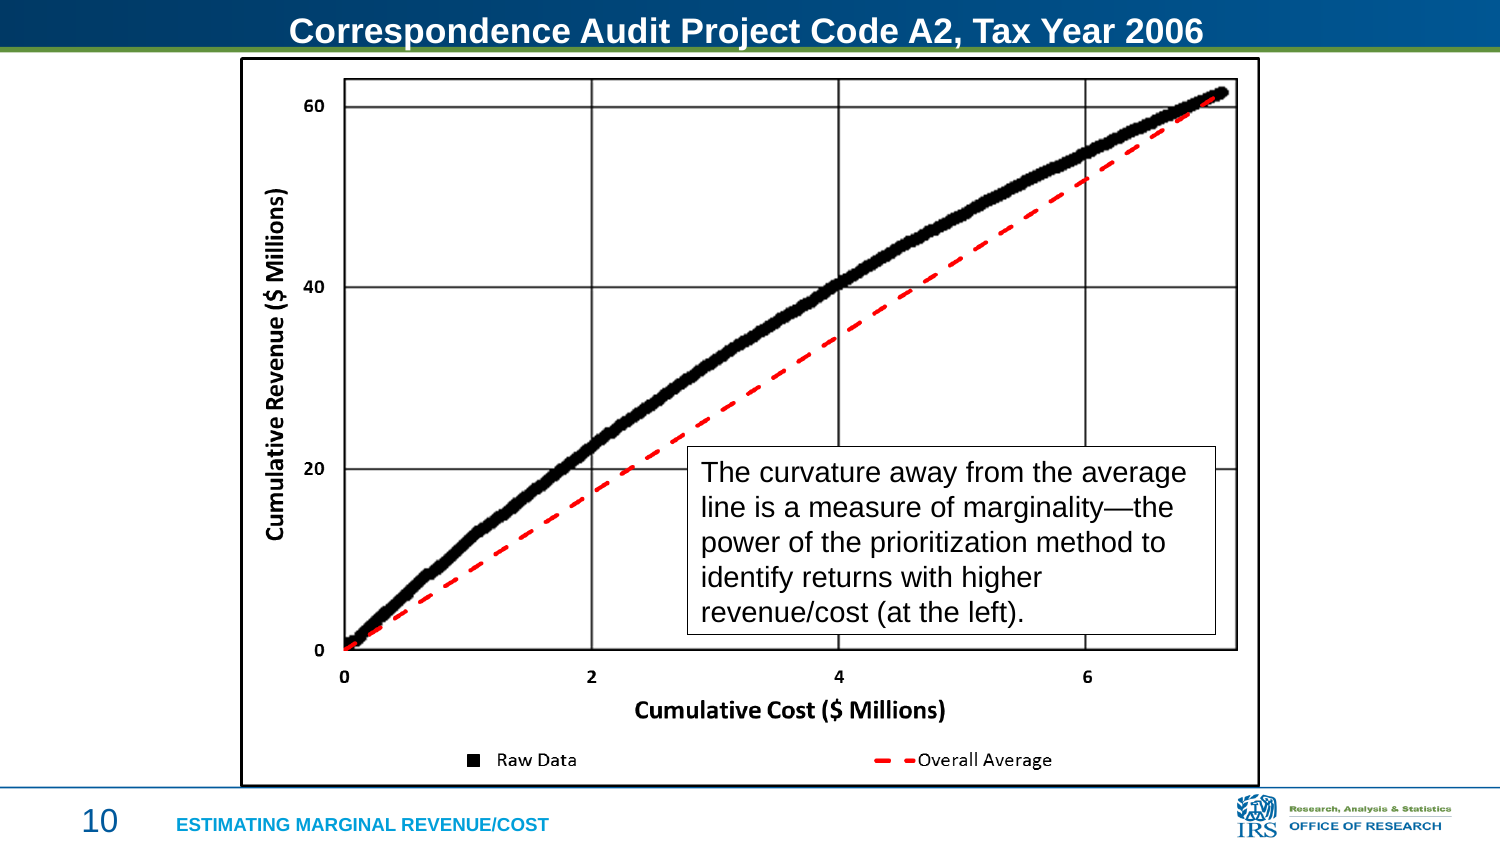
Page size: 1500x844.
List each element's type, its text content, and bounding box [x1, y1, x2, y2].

picture [240, 57, 1463, 844]
text_box Estimating Marginal Revenue/Cost [162, 806, 1213, 844]
text_box Correspondence Audit Project Code A2, Tax Year 2006 [278, 2, 1216, 55]
slide_number 10 [37, 797, 163, 835]
